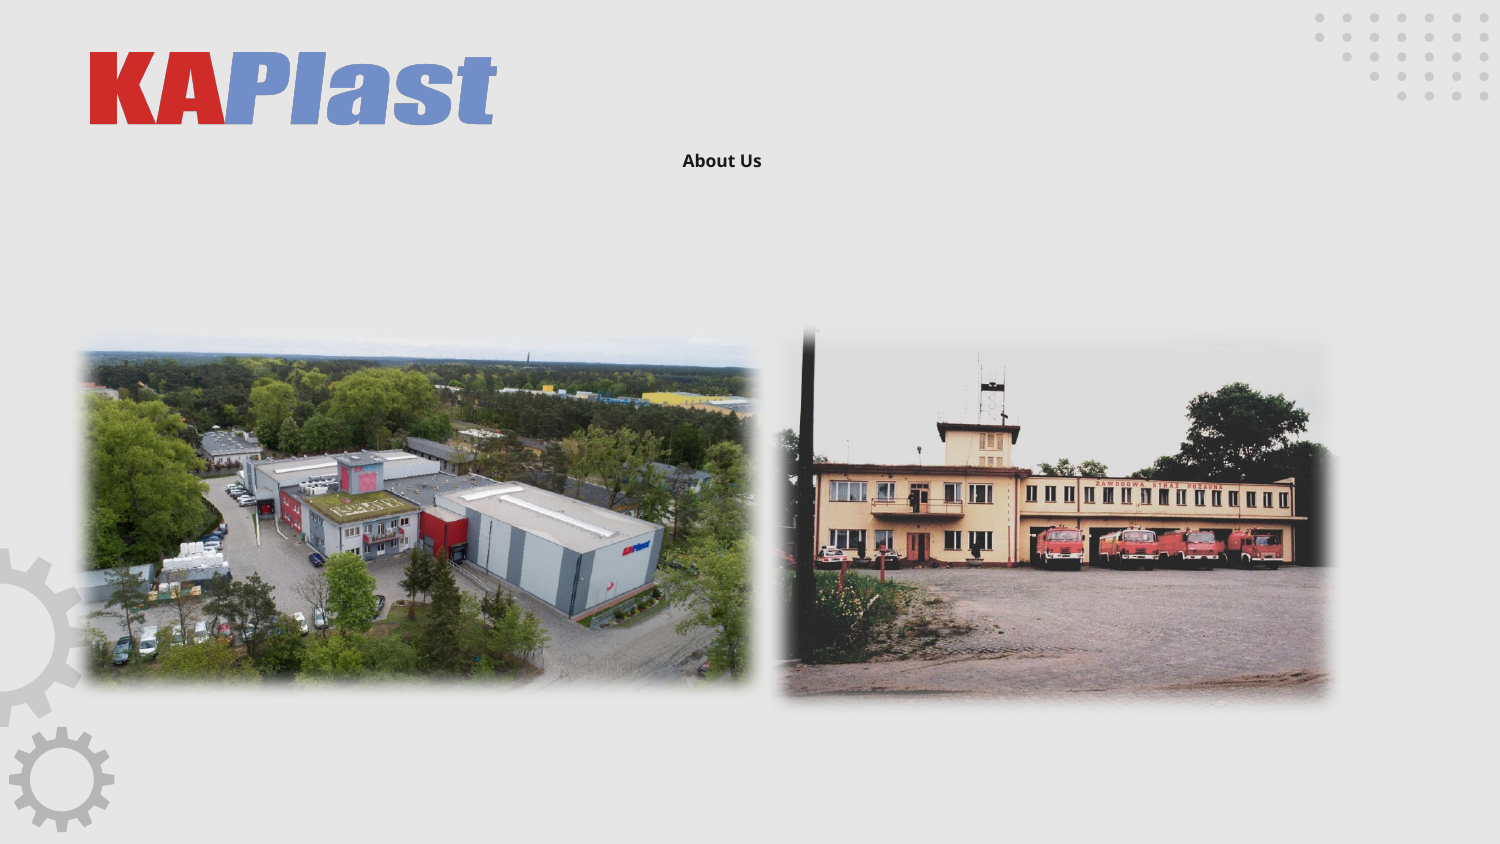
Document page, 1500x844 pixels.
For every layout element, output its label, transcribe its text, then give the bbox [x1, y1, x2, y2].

picture [73, 39, 507, 136]
picture [69, 322, 1344, 716]
title About Us [90, 135, 1355, 230]
